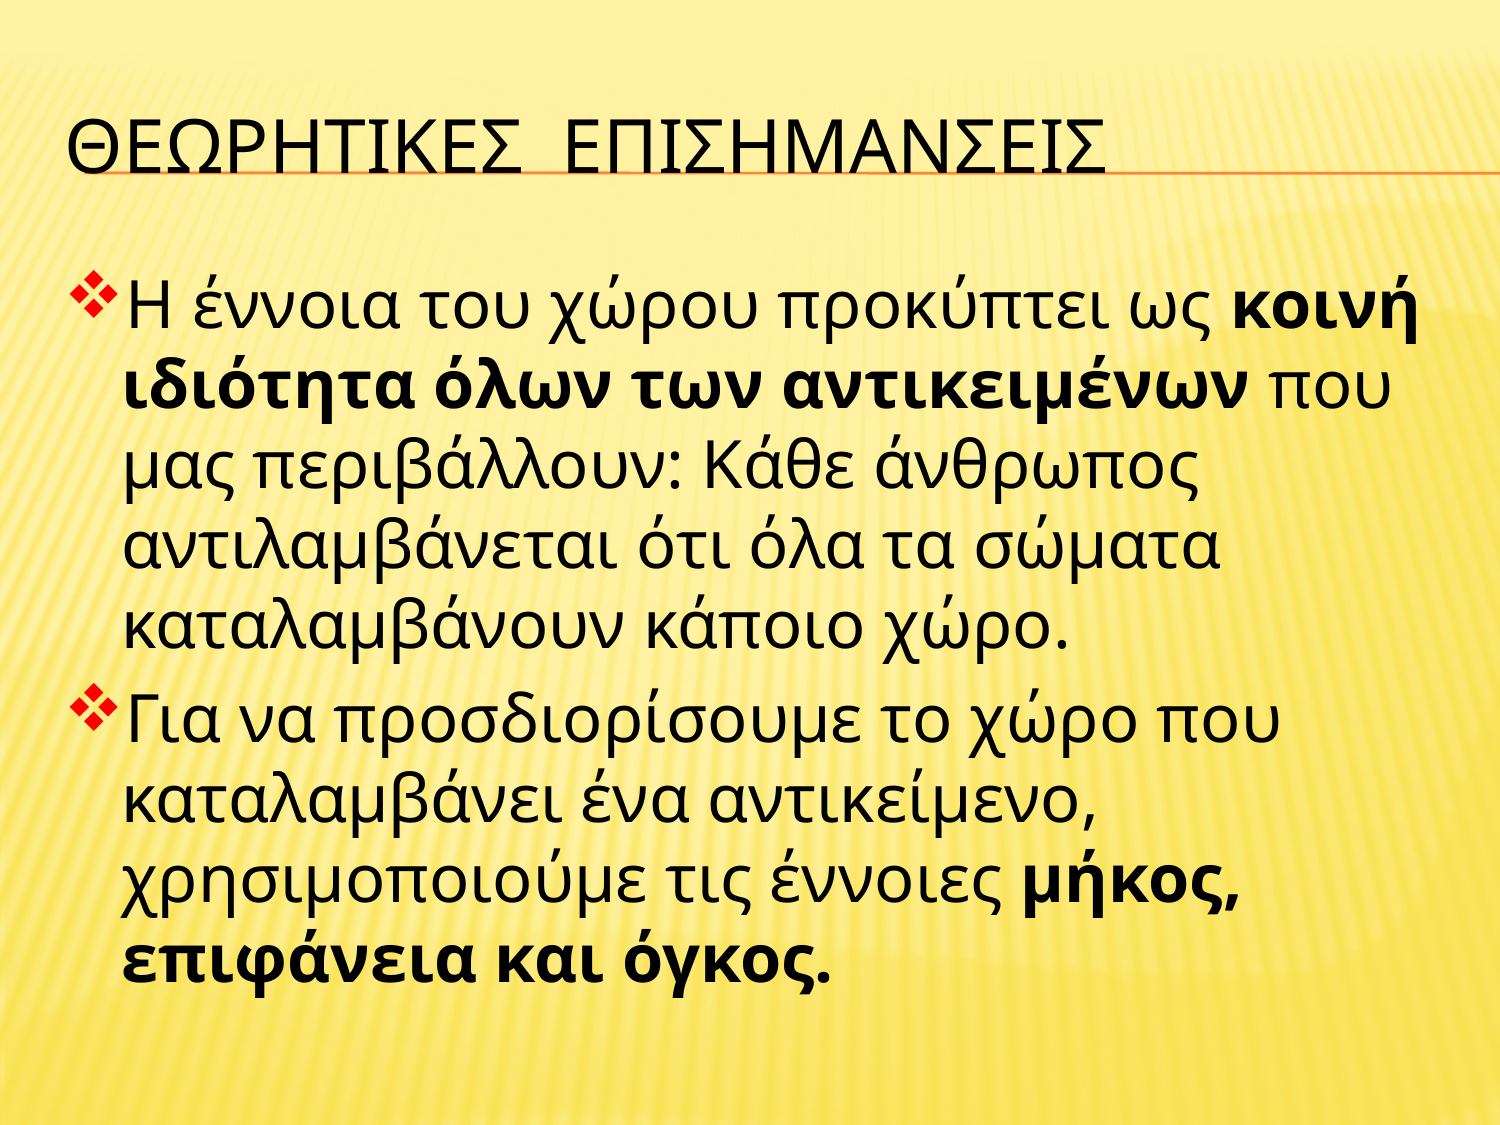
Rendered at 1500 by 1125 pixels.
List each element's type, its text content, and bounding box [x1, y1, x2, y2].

title Θεωρητικεσ επισημανσεισ [50, 75, 1475, 213]
list Η έννοια του χώρου προκύπτει ως κοινή ιδιότητα όλων των αντικειμένων που μας περιβάλλουν: Κάθε άνθρωπος αντιλαμβάνεται ότι όλα τα σώματα καταλαμβάνουν κάποιο χώρο. Για να προσδιορίσουμε το χώρο που καταλαμβάνει ένα αντικείμενο, χρησιμοποιούμε τις έννοιες μήκος, επιφάνεια και όγκος. [50, 254, 1475, 998]
